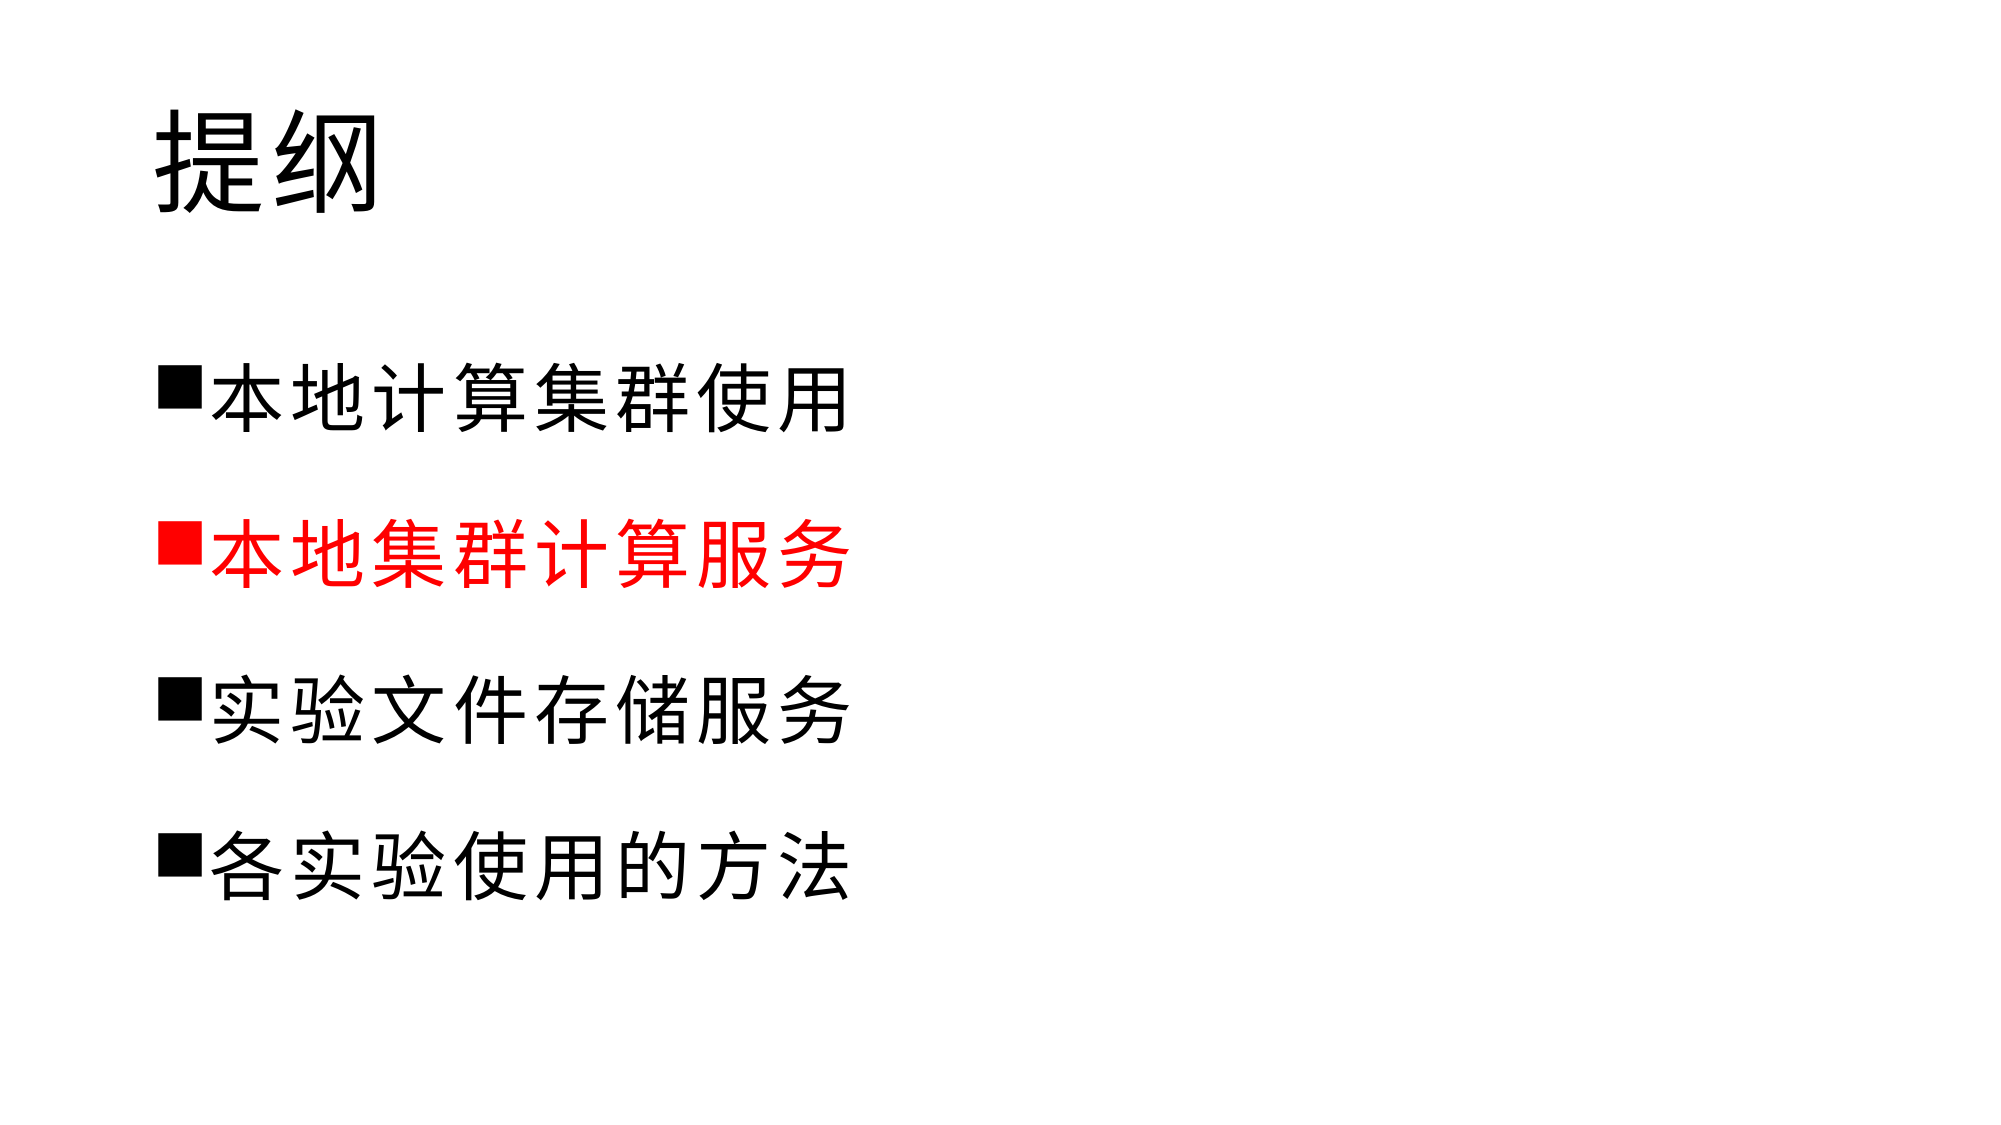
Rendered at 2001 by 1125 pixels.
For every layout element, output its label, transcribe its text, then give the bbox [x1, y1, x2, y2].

list 本地计算集群使用 本地集群计算服务 实验文件存储服务 各实验使用的方法 [137, 299, 1863, 1014]
title 提纲 [137, 59, 1863, 278]
